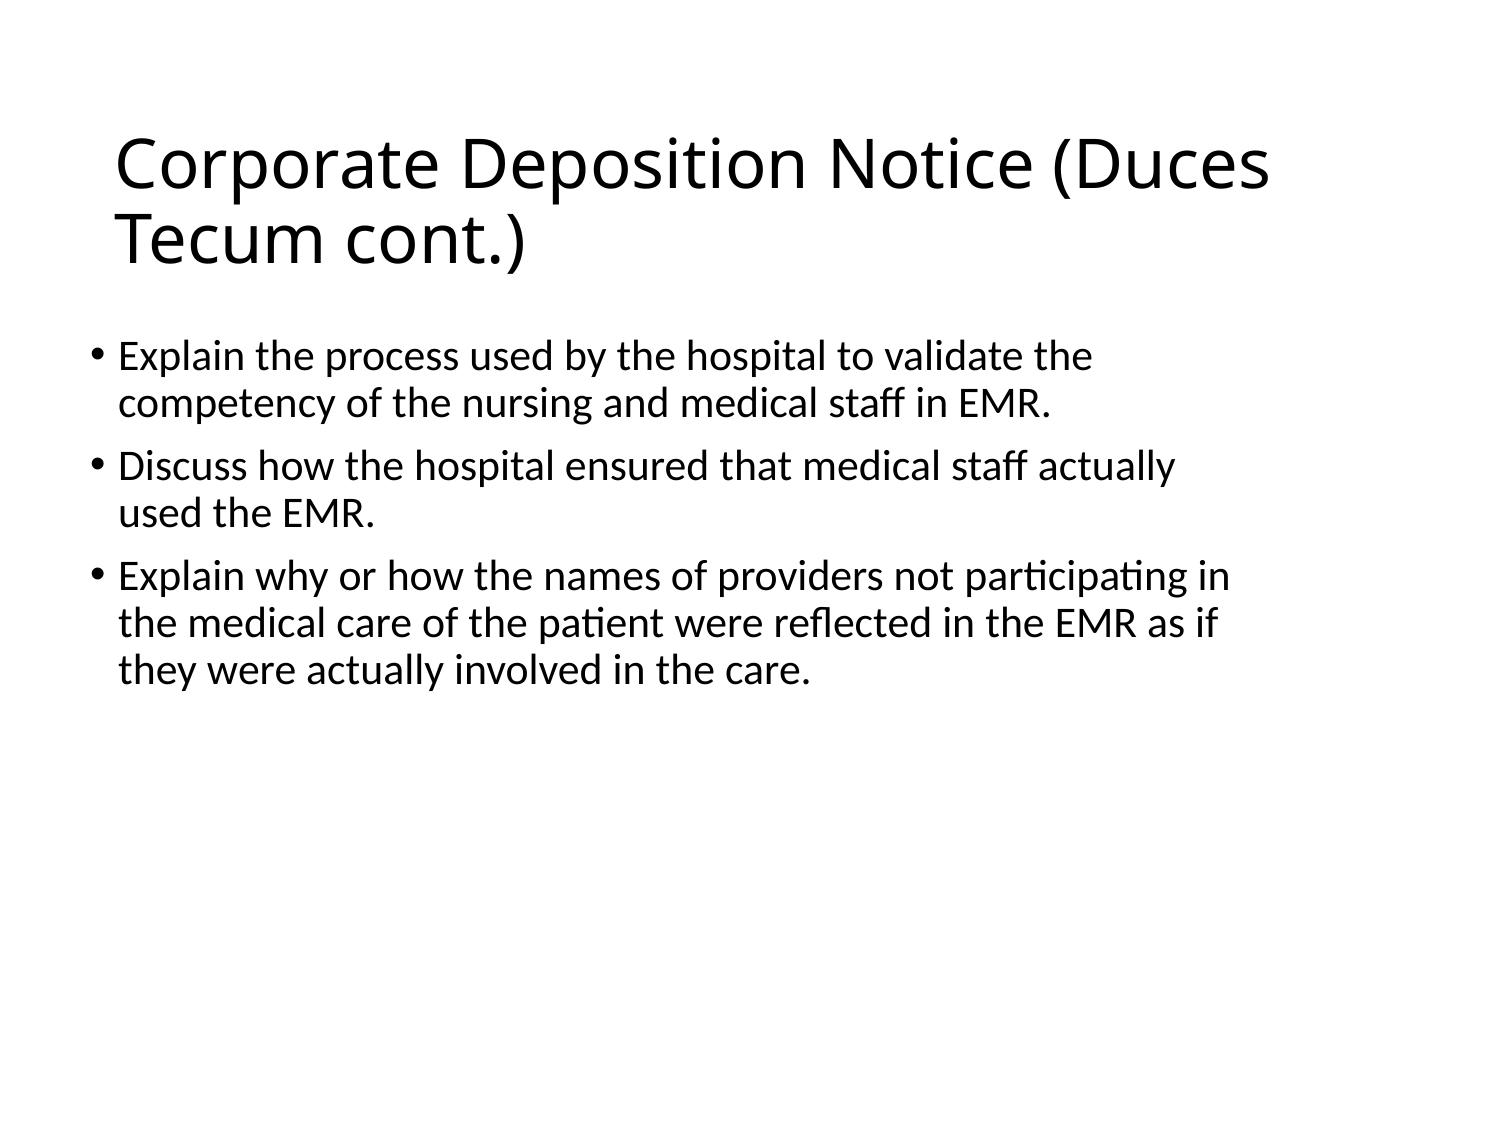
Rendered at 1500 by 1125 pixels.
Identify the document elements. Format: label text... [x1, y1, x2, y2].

title Corporate Deposition Notice (Duces Tecum cont.) [99, 149, 1300, 258]
list Explain the process used by the hospital to validate the competency of the nursing and medical staff in EMR. Discuss how the hospital ensured that medical staff actually used the EMR. Explain why or how the names of providers not participating in the medical care of the patient were reflected in the EMR as if they were actually involved in the care. [75, 324, 1275, 1075]
